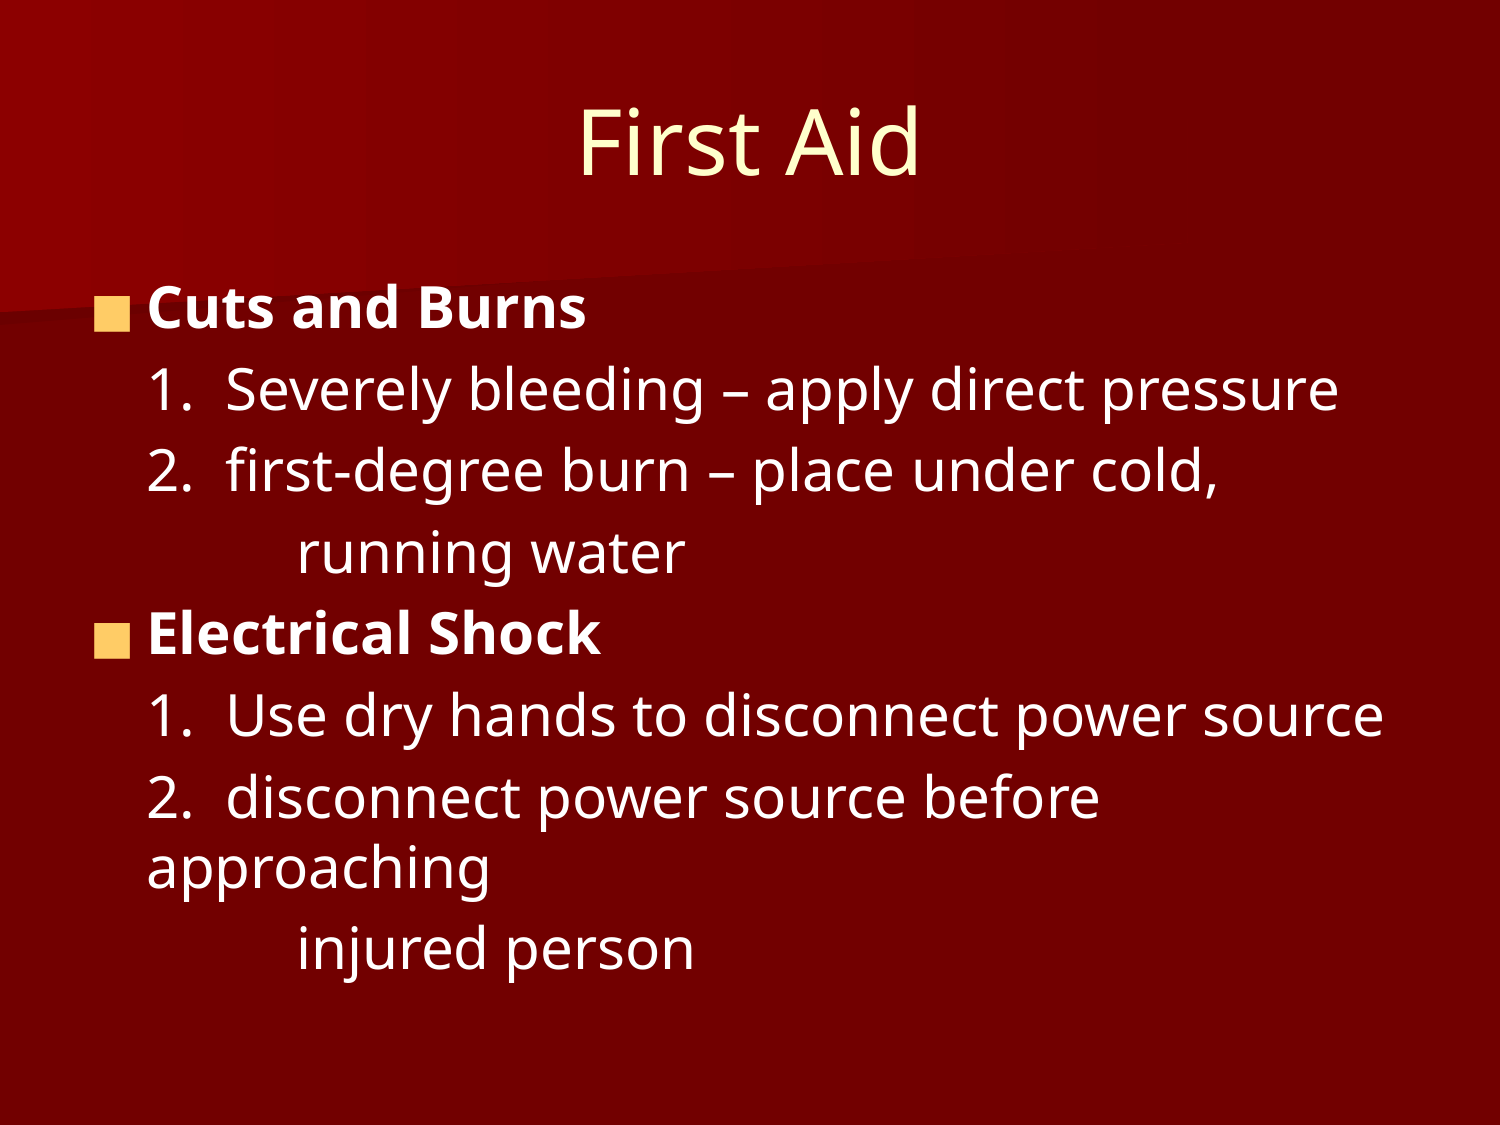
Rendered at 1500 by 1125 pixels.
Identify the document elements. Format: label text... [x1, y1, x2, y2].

list Cuts and Burns 1. Severely bleeding – apply direct pressure 2. first-degree burn – place under cold, running water Electrical Shock 1. Use dry hands to disconnect power source 2. disconnect power source before approaching injured person [75, 262, 1425, 1000]
title First Aid [75, 45, 1425, 233]
